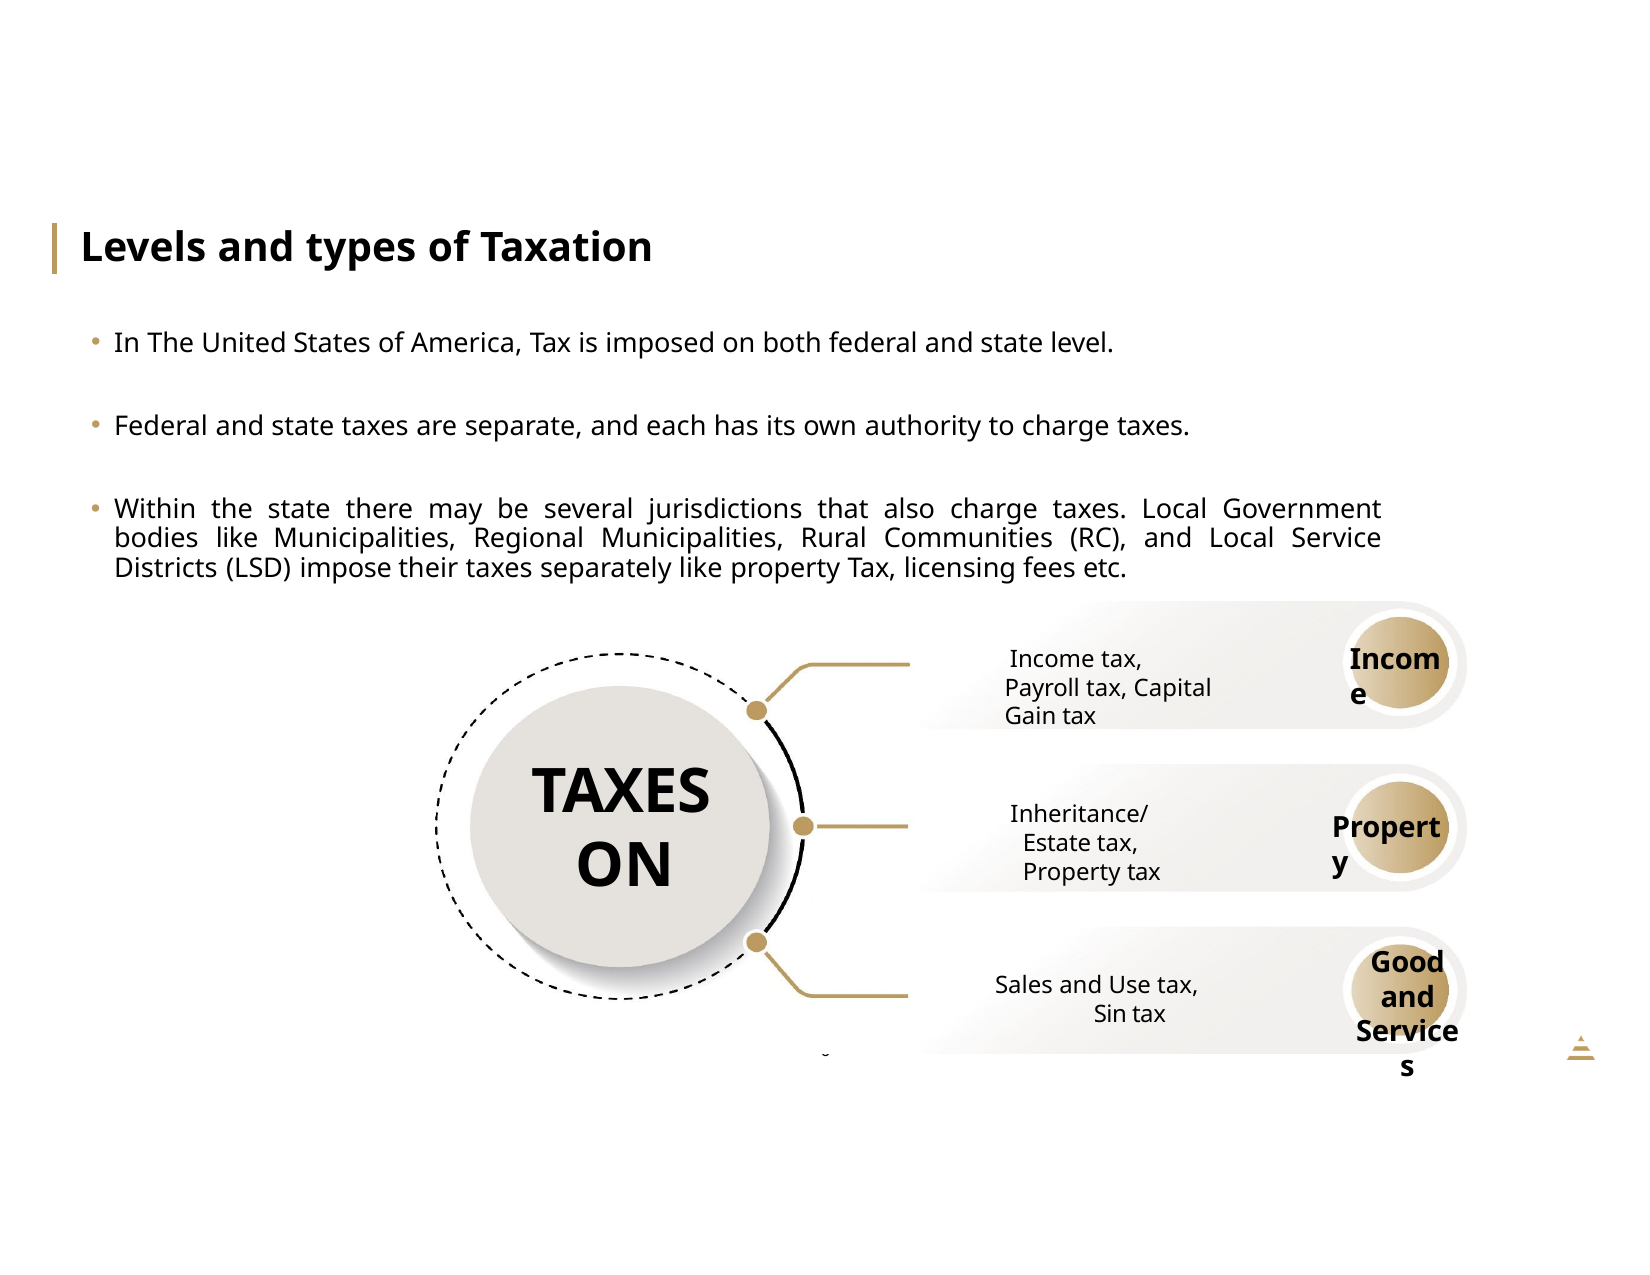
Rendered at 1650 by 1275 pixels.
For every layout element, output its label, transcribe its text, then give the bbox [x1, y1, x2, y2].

picture [435, 600, 1467, 1054]
text_box In The United States of America, Tax is imposed on both federal and state level. Federal and state taxes are separate, and each has its own authority to charge taxes. Within the state there may be several jurisdictions that also charge taxes. Local Government bodies like Municipalities, Regional Municipalities, Rural Communities (RC), and Local Service Districts (LSD) impose their taxes separately like property Tax, licensing fees etc. [88, 322, 1383, 583]
picture [1566, 1035, 1595, 1060]
title Levels and types of Taxation [71, 218, 1255, 434]
text_box Good and Services [1348, 1062, 1465, 1083]
